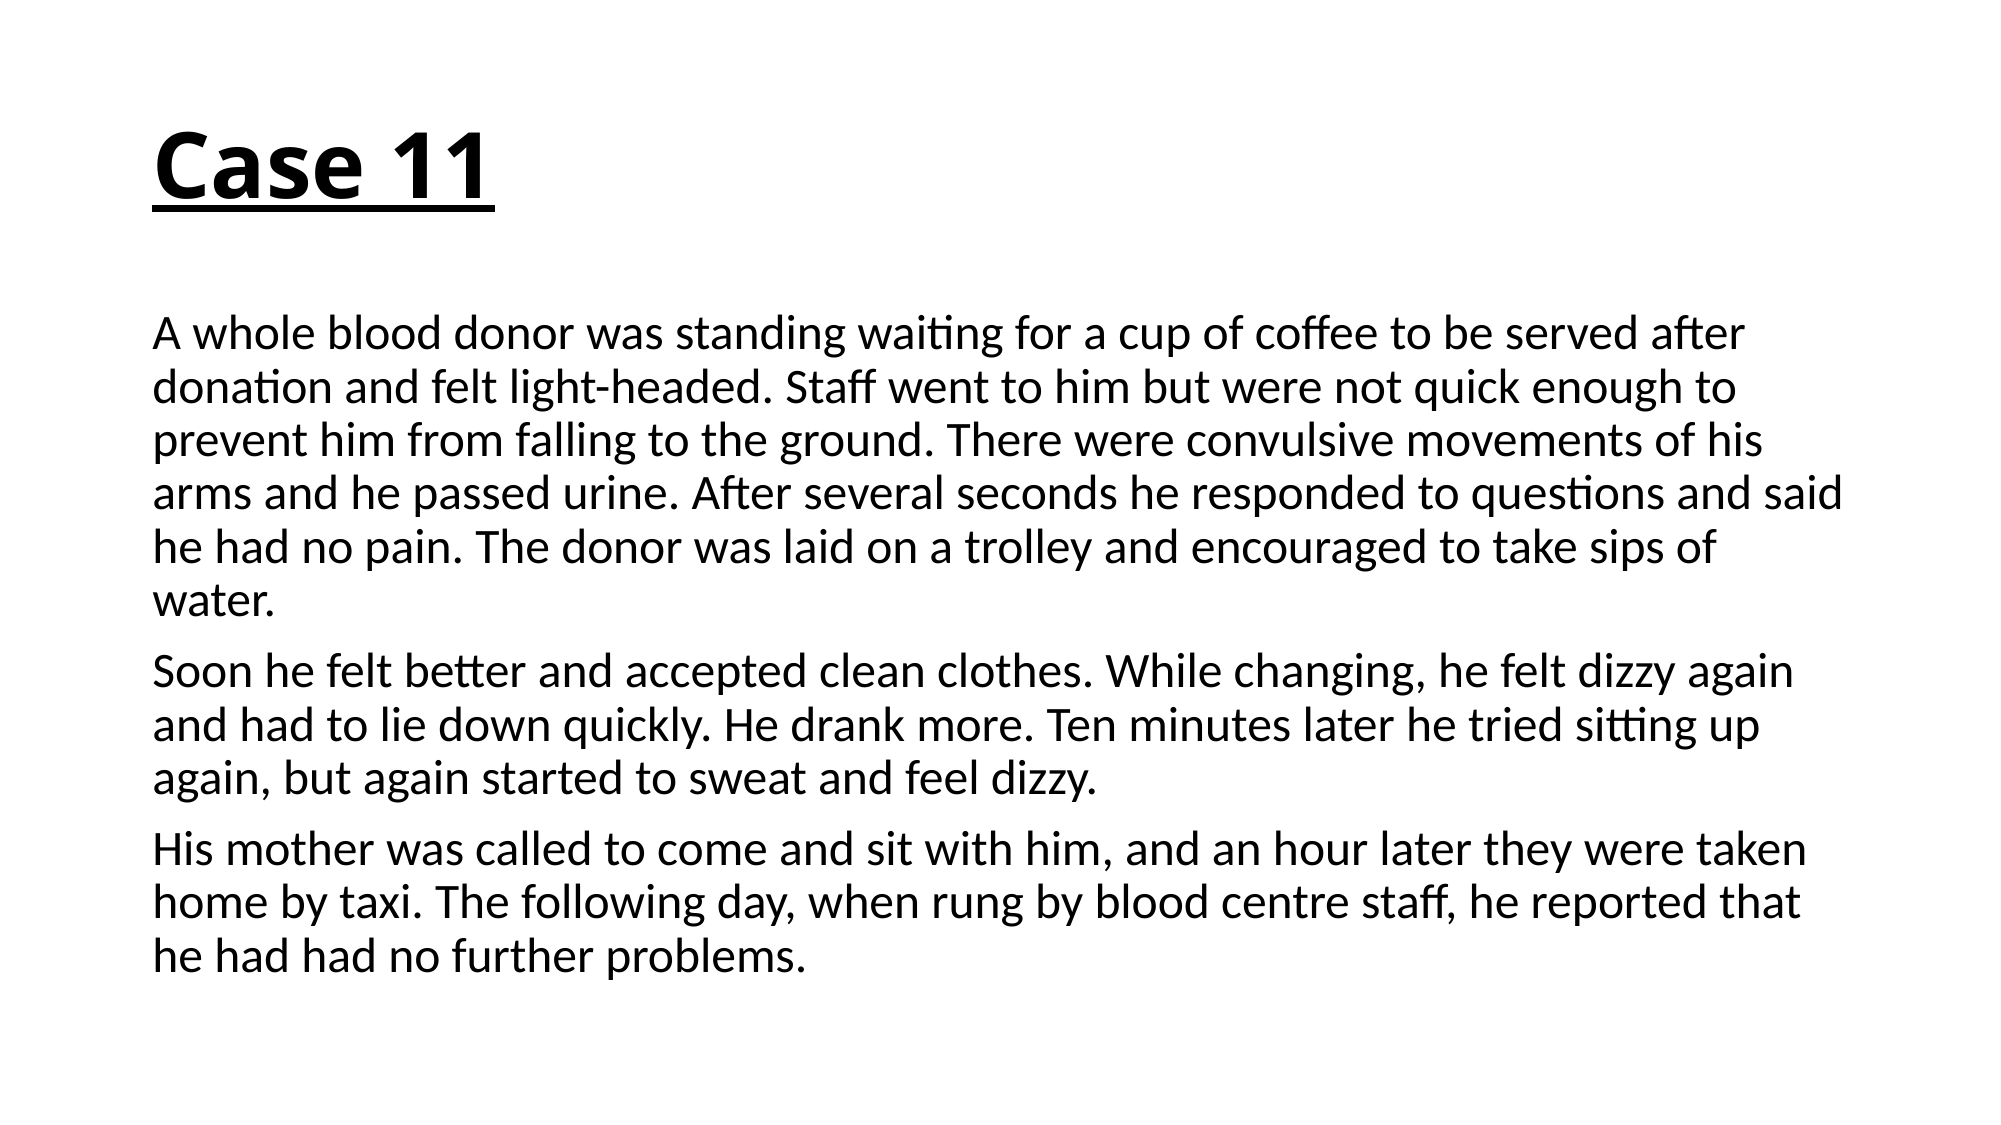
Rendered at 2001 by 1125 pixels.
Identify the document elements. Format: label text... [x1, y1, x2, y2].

title Case 11 [137, 59, 1863, 278]
list A whole blood donor was standing waiting for a cup of coffee to be served after donation and felt light-headed. Staff went to him but were not quick enough to prevent him from falling to the ground. There were convulsive movements of his arms and he passed urine. After several seconds he responded to questions and said he had no pain. The donor was laid on a trolley and encouraged to take sips of water. Soon he felt better and accepted clean clothes. While changing, he felt dizzy again and had to lie down quickly. He drank more. Ten minutes later he tried sitting up again, but again started to sweat and feel dizzy. His mother was called to come and sit with him, and an hour later they were taken home by taxi. The following day, when rung by blood centre staff, he reported that he had had no further problems. [137, 299, 1863, 1066]
